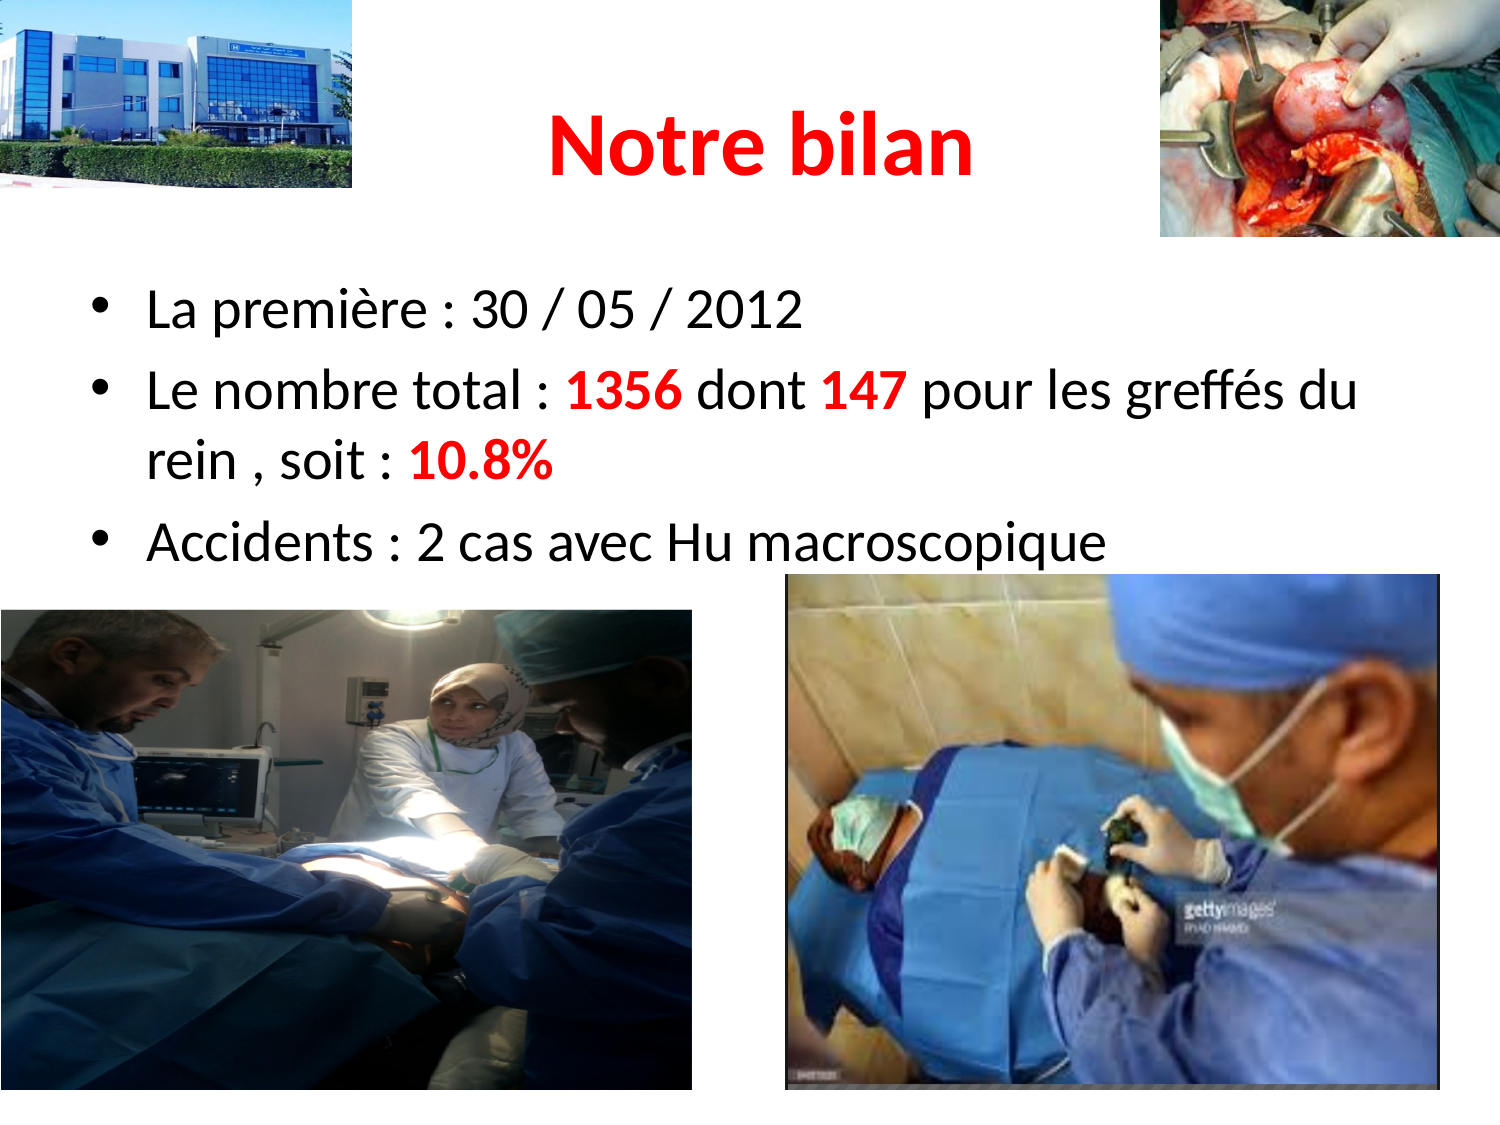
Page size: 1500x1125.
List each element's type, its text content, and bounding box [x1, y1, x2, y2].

picture [1159, 0, 1500, 238]
picture [1, 503, 691, 1125]
picture [0, 0, 352, 188]
list La première : 30 / 05 / 2012 Le nombre total : 1356 dont 147 pour les greffés du rein , soit : 10.8% Accidents : 2 cas avec Hu macroscopique [75, 262, 1425, 1005]
title Notre bilan [75, 45, 1154, 233]
picture [784, 573, 1440, 1091]
